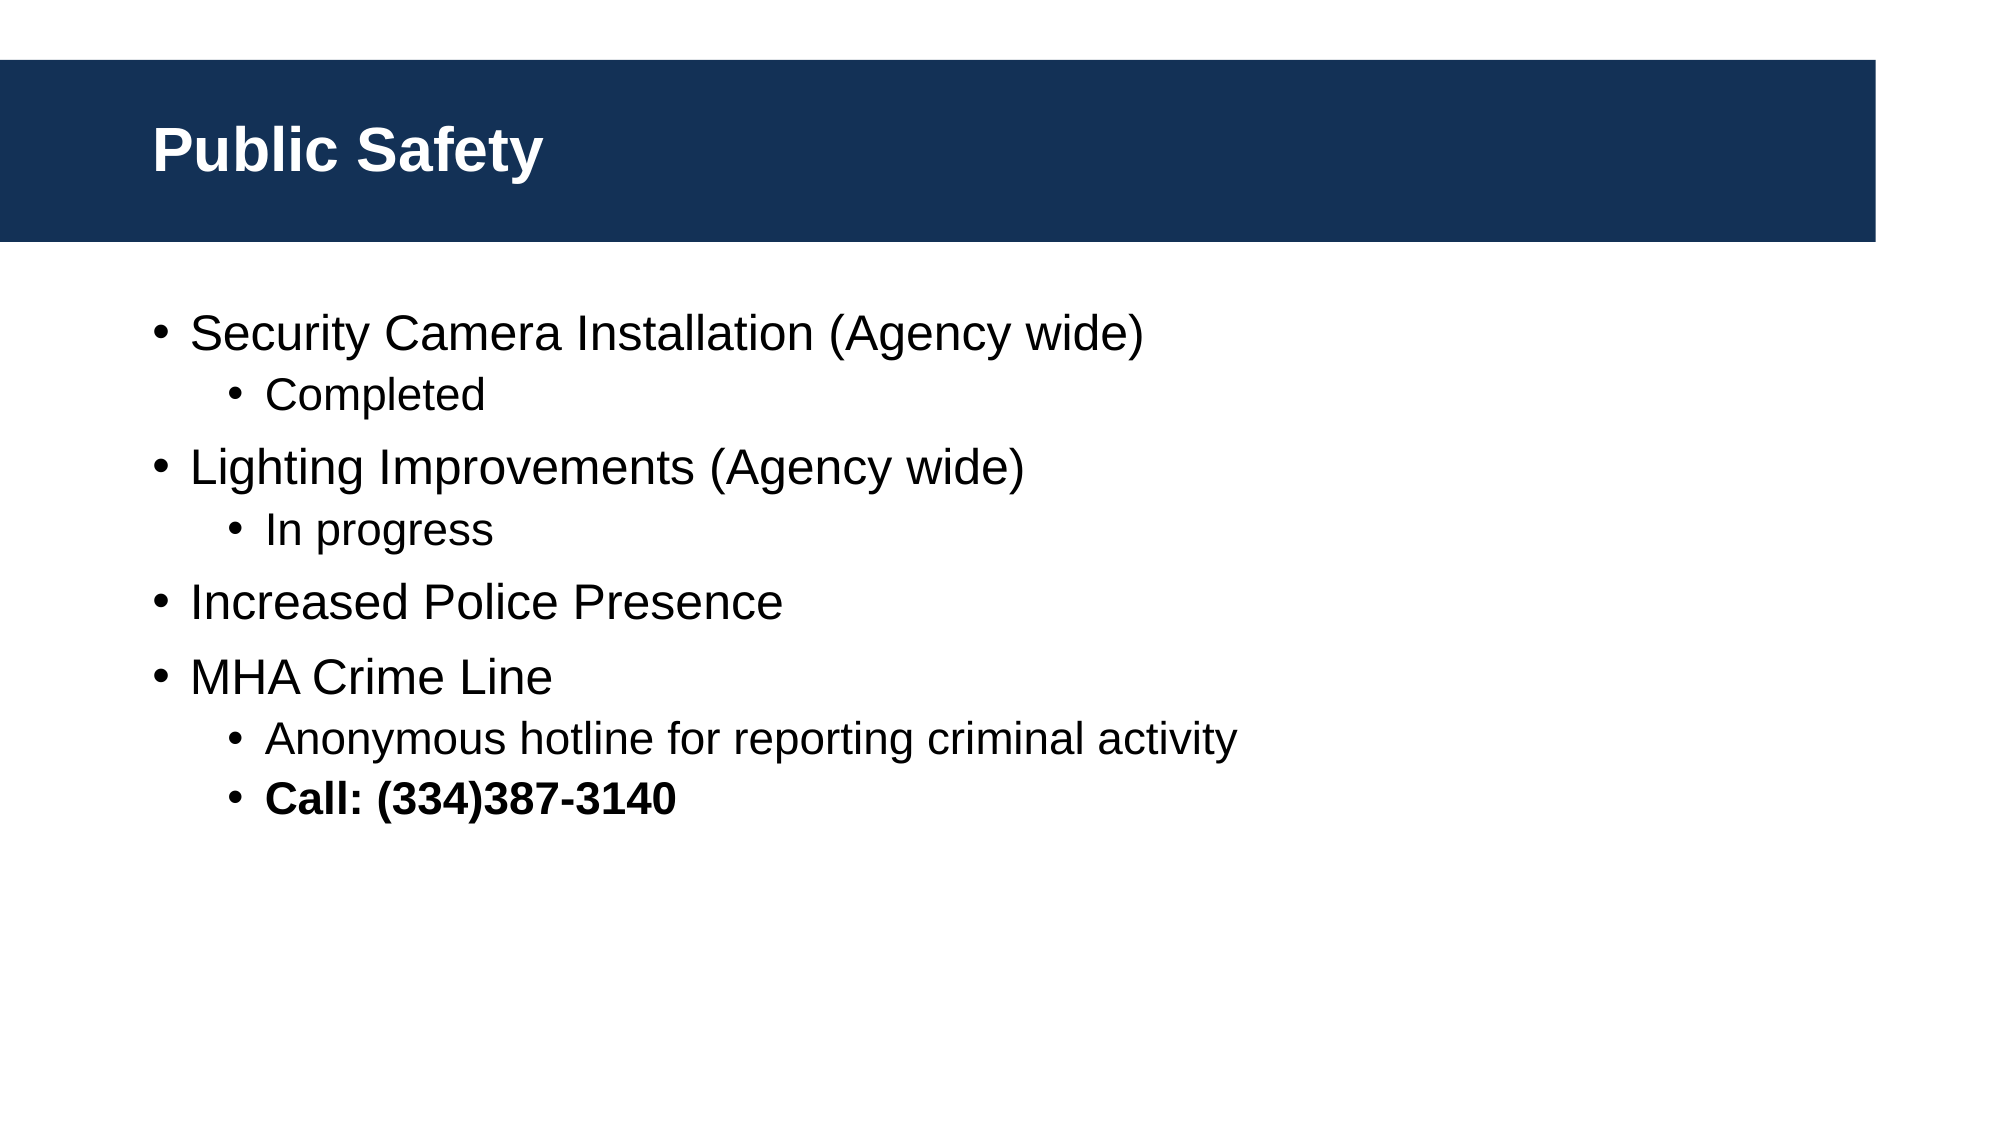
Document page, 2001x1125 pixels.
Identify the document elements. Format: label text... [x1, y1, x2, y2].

title Public Safety [137, 59, 1863, 242]
list Security Camera Installation (Agency wide) Completed Lighting Improvements (Agency wide) In progress Increased Police Presence MHA Crime Line Anonymous hotline for reporting criminal activity Call: (334)387-3140 [137, 299, 1863, 1014]
